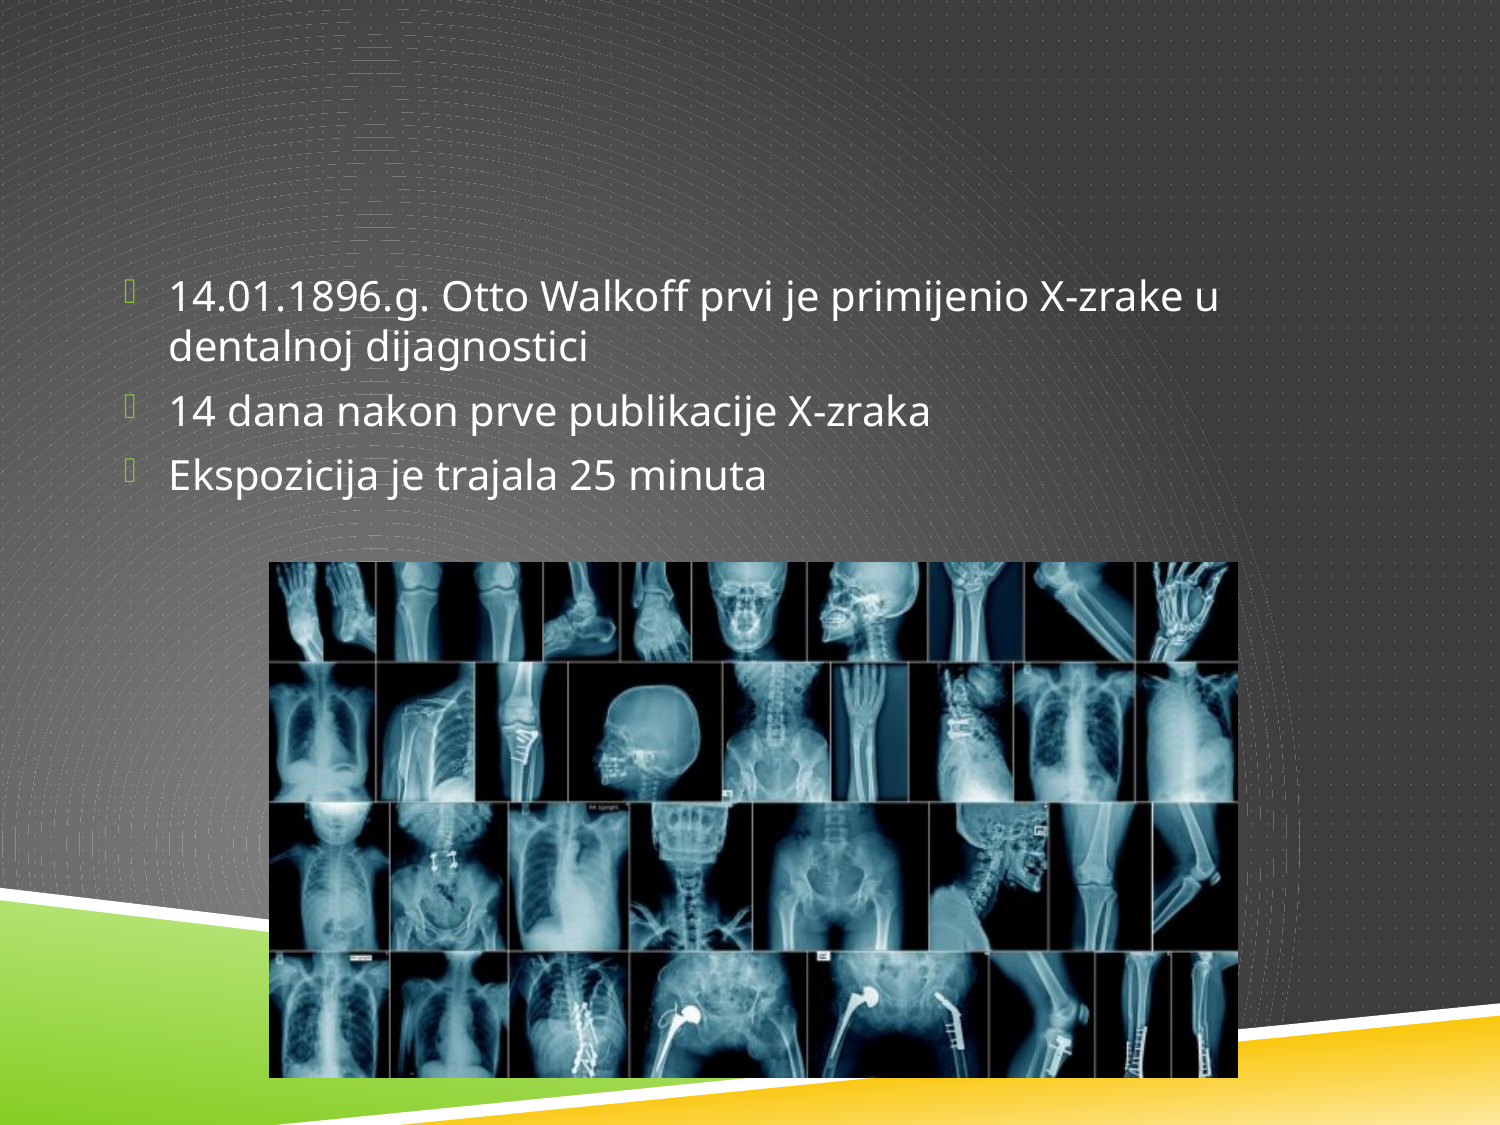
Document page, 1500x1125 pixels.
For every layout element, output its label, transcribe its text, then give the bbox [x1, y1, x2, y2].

picture [268, 562, 1239, 1079]
list 14.01.1896.g. Otto Walkoff prvi je primijenio X-zrake u dentalnoj dijagnostici 14 dana nakon prve publikacije X-zraka Ekspozicija je trajala 25 minuta [112, 262, 1388, 875]
